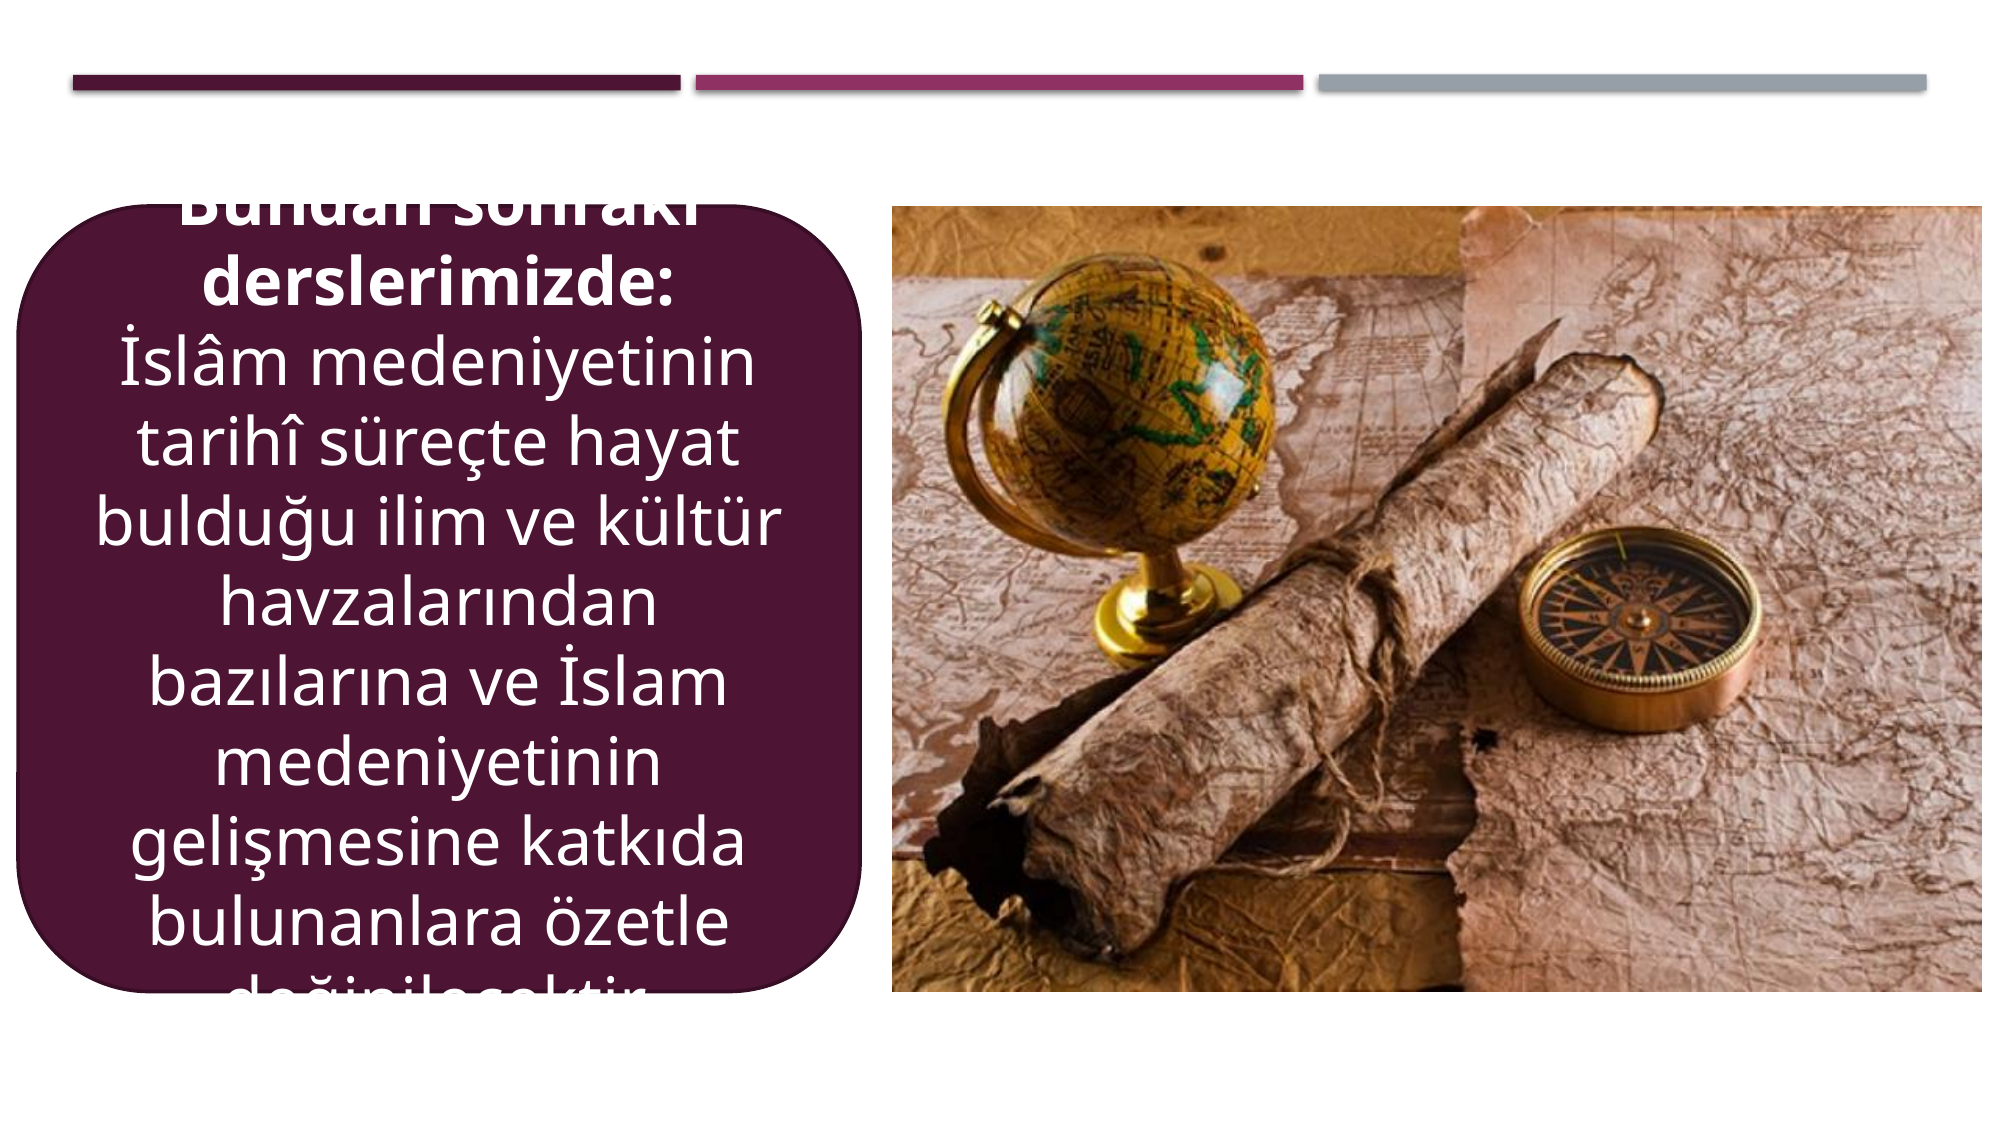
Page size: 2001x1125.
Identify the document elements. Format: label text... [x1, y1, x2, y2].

text_box Bundan sonraki derslerimizde: İslâm medeniyetinin tarihî süreçte hayat bulduğu ilim ve kültür havzalarından bazılarına ve İslam medeniyetinin gelişmesine katkıda bulunanlara özetle değinilecektir. [16, 204, 862, 994]
picture [892, 205, 1983, 992]
